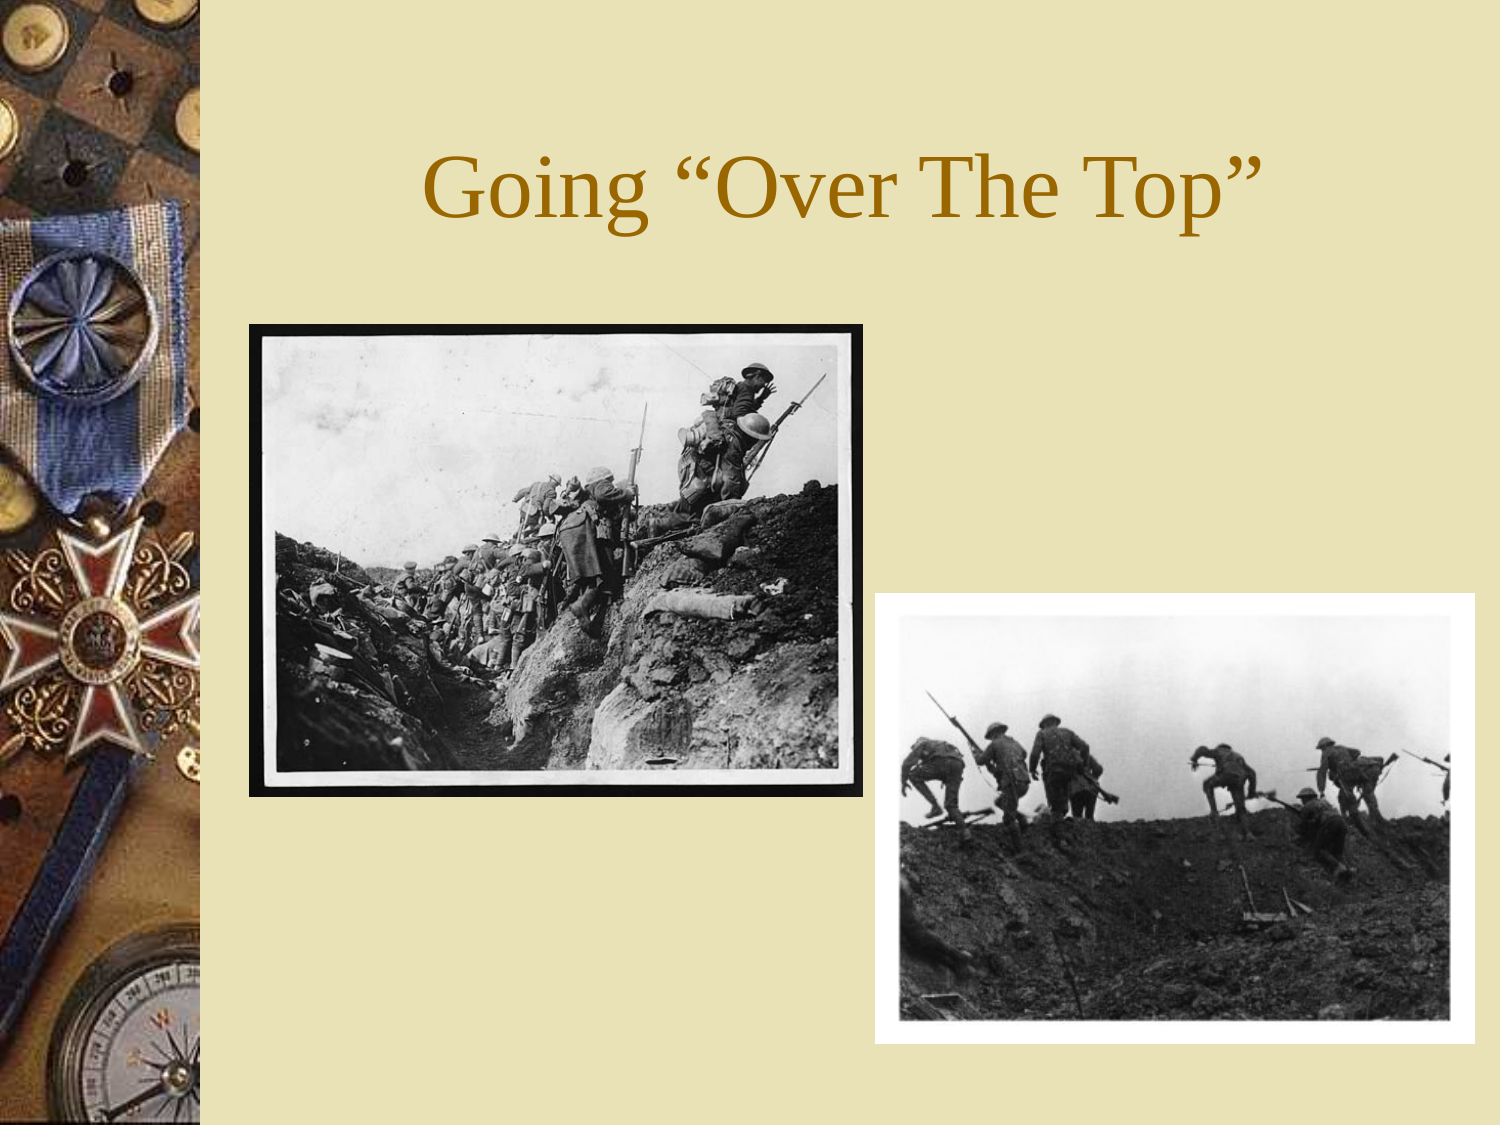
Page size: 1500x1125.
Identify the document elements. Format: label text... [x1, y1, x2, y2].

picture [249, 324, 863, 797]
picture [0, 0, 200, 1125]
title Going “Over The Top” [225, 87, 1463, 275]
picture [874, 593, 1476, 1044]
